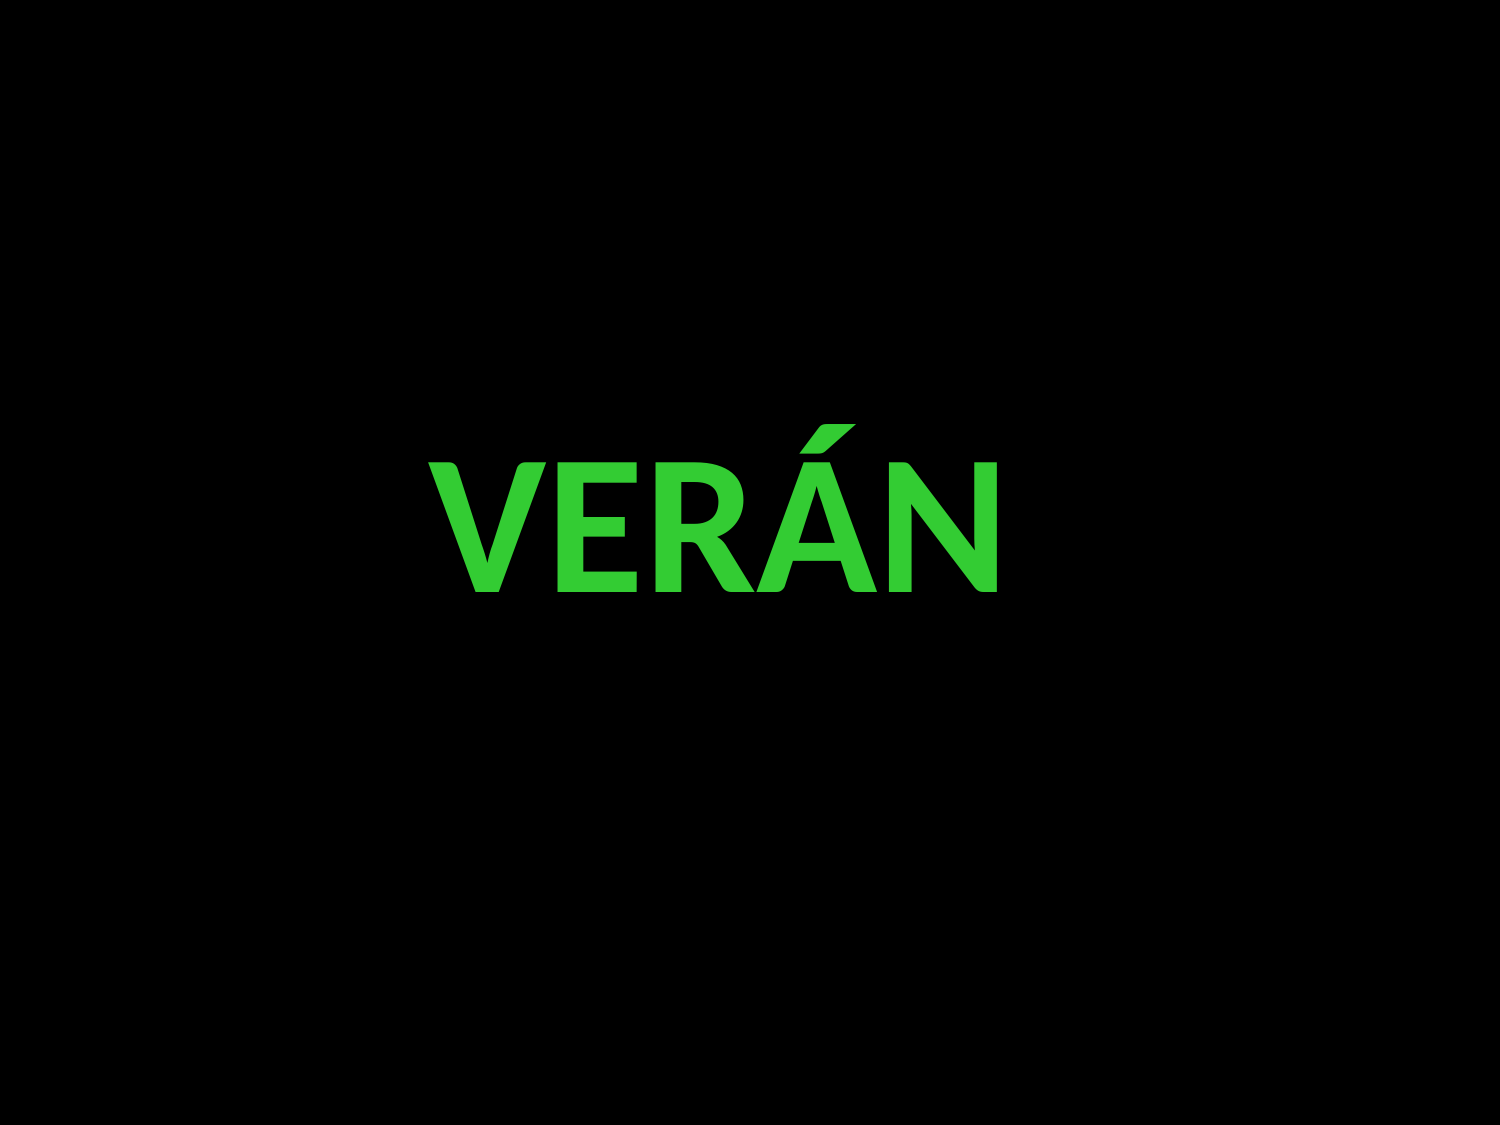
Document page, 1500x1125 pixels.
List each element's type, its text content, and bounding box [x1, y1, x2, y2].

text_box VERÁN [413, 385, 1025, 641]
